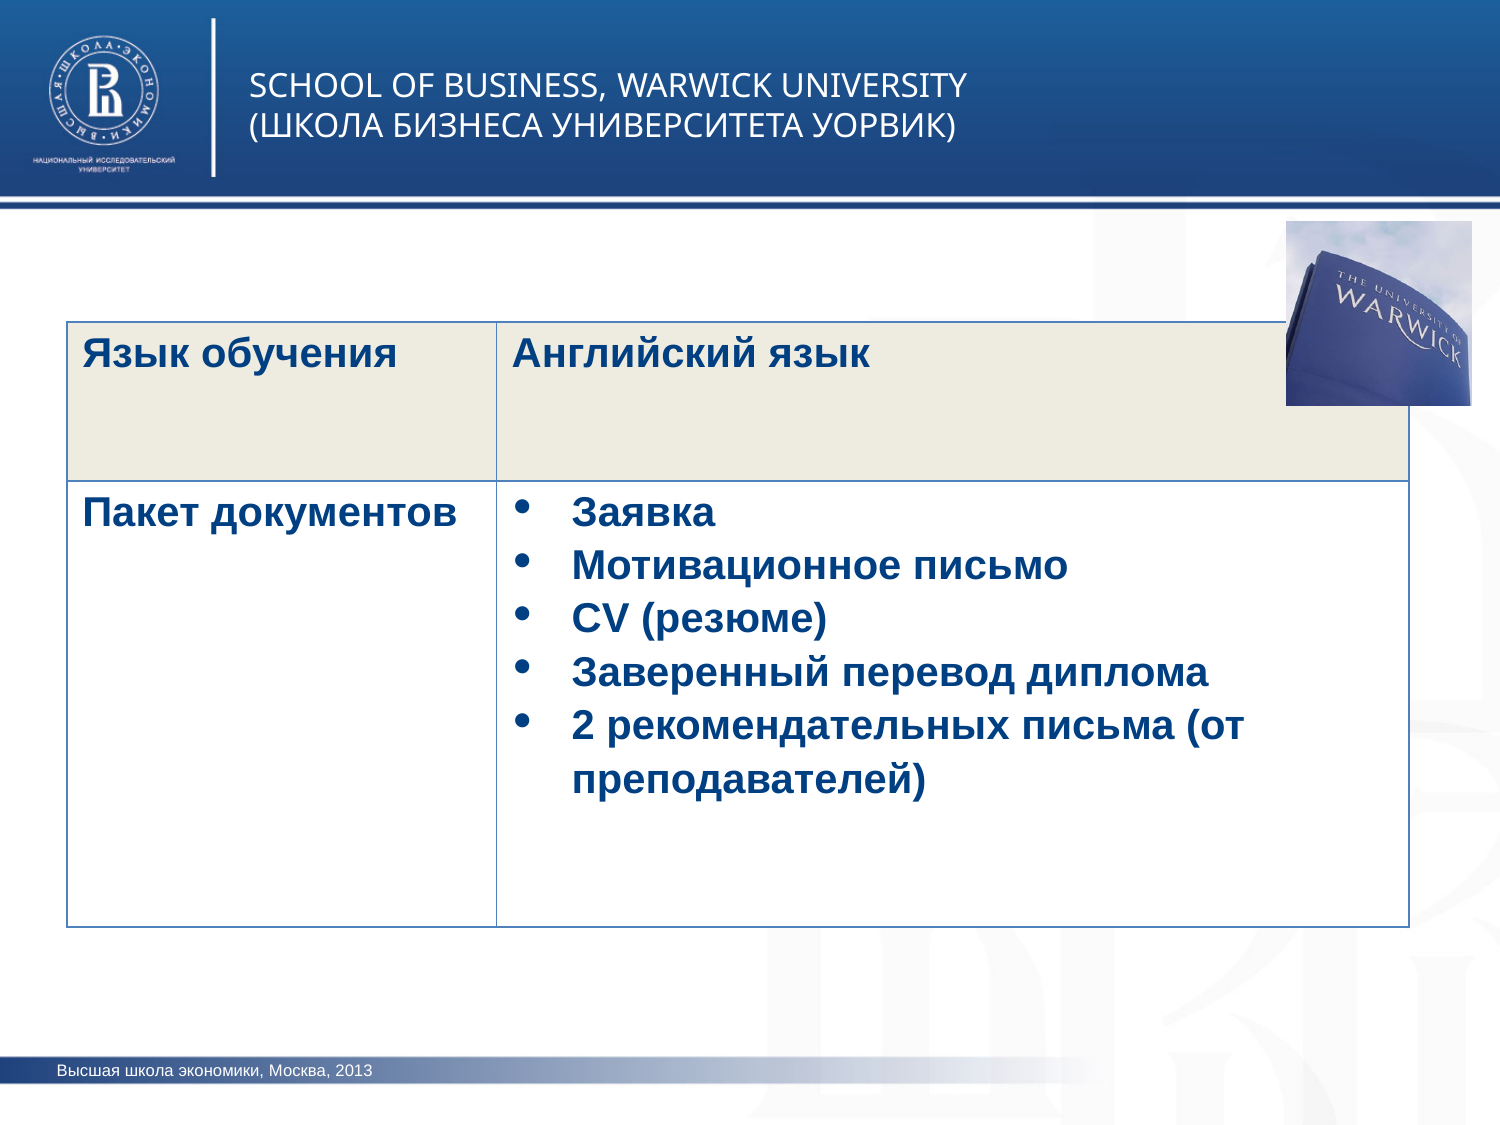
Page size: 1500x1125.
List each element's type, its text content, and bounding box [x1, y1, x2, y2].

picture [0, 0, 1500, 1125]
table_header Английский язык [497, 323, 1408, 480]
text_box Высшая школа экономики, Москва, 2013 [41, 1052, 722, 1093]
table_cell Пакет документов [68, 482, 496, 926]
text_box SCHOOL OF BUSINESS, WARWICK UNIVERSITY (ШКОЛА БИЗНЕСА УНИВЕРСИТЕТА УОРВИК) [234, 70, 1449, 139]
table_header Язык обучения [68, 323, 496, 480]
table_cell Заявка Мотивационное письмо CV (резюме) Заверенный перевод диплома 2 рекомендательных письма (от преподавателей) [497, 482, 1408, 926]
